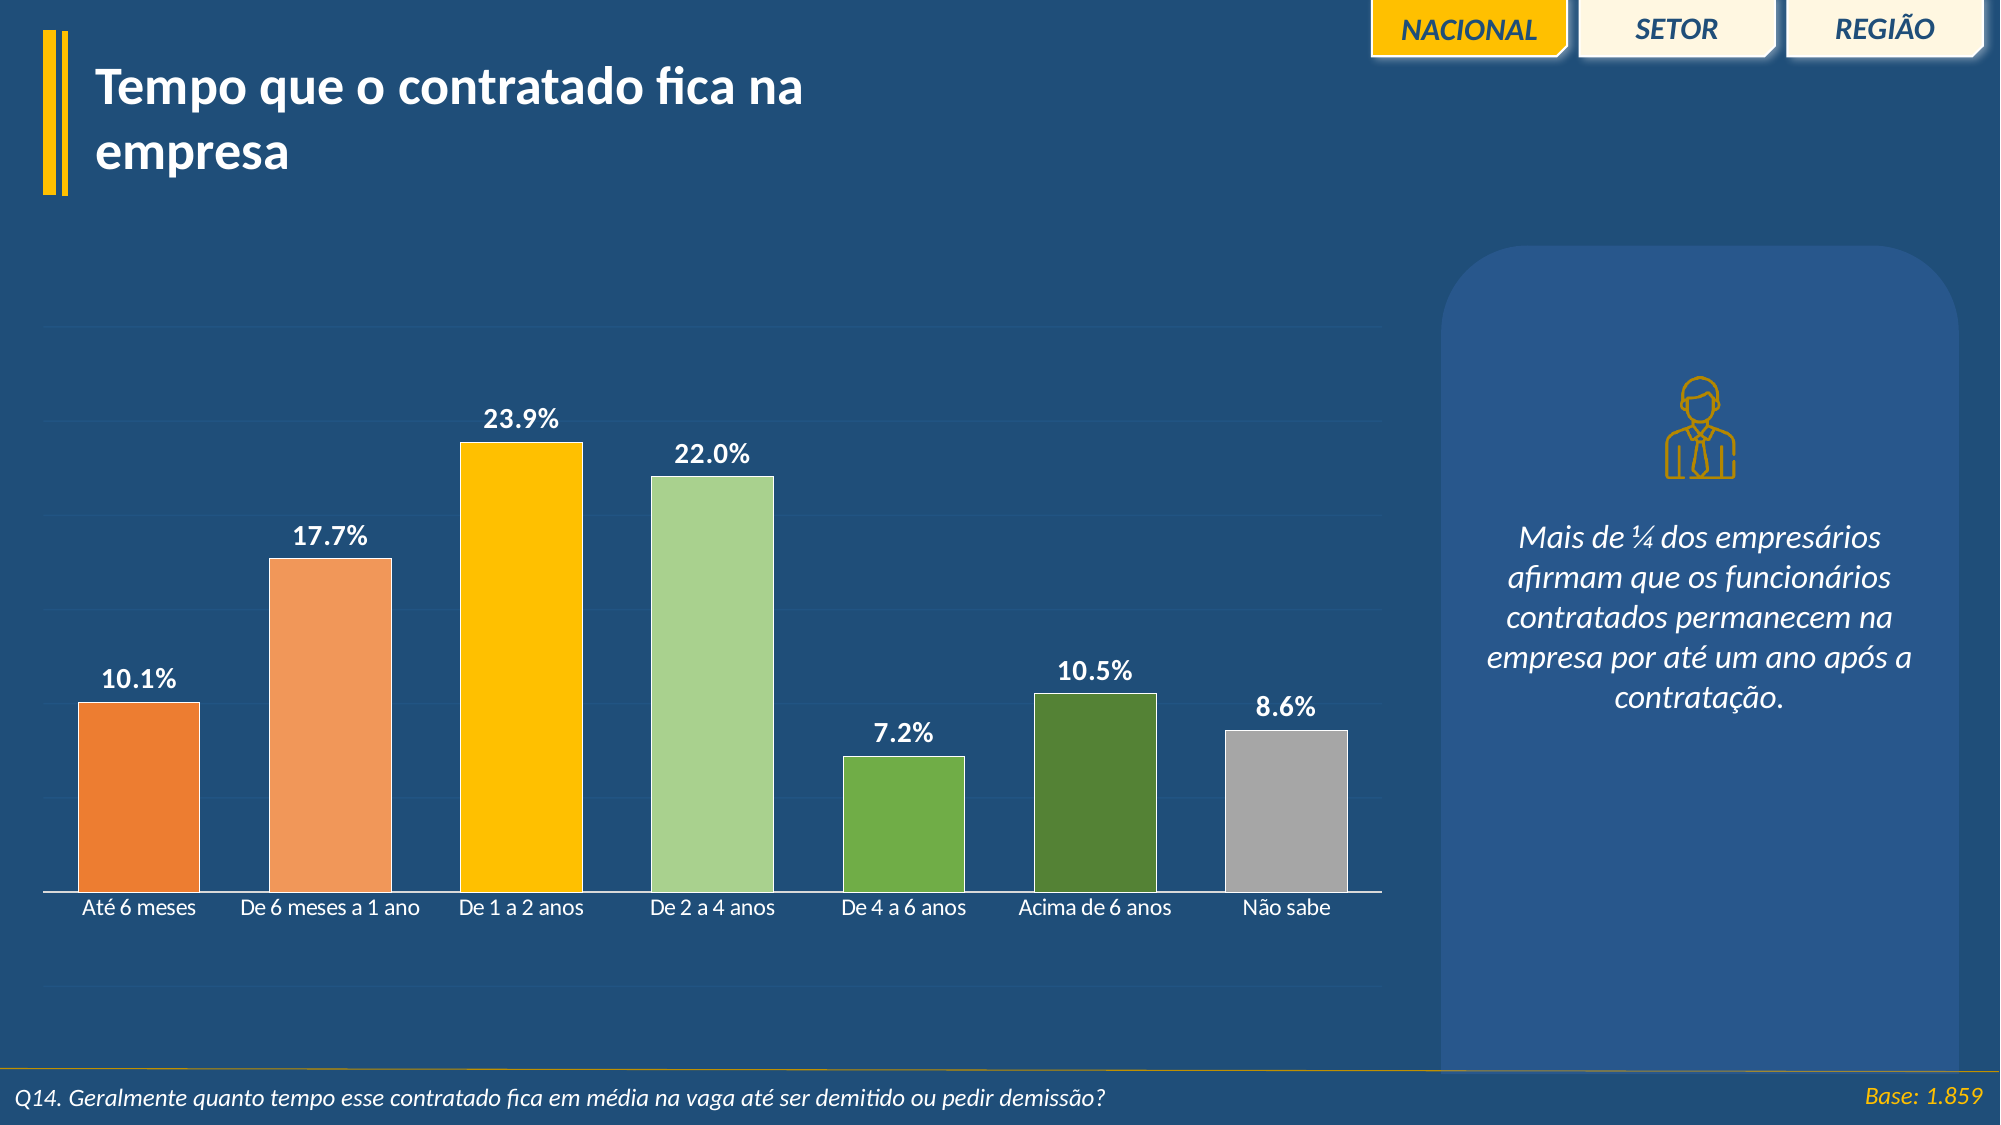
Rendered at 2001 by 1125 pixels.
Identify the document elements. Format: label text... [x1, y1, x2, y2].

text_box [1578, 0, 1776, 58]
text_box SETOR [1579, 1, 1775, 54]
text_box [1370, 0, 1569, 58]
chart [24, 229, 1400, 1075]
text_box [1786, 0, 1984, 58]
text_box REGIÃO [1787, 1, 1983, 54]
text_box Tempo que o contratado fica na empresa [80, 43, 930, 188]
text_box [0, 1068, 2000, 1120]
text_box [1440, 244, 1960, 1068]
picture [1648, 376, 1752, 479]
text_box Mais de ¼ dos empresários afirmam que os funcionários contratados permanecem na empresa por até um ano após a contratação. [1456, 507, 1943, 723]
text_box NACIONAL [1371, 1, 1568, 54]
